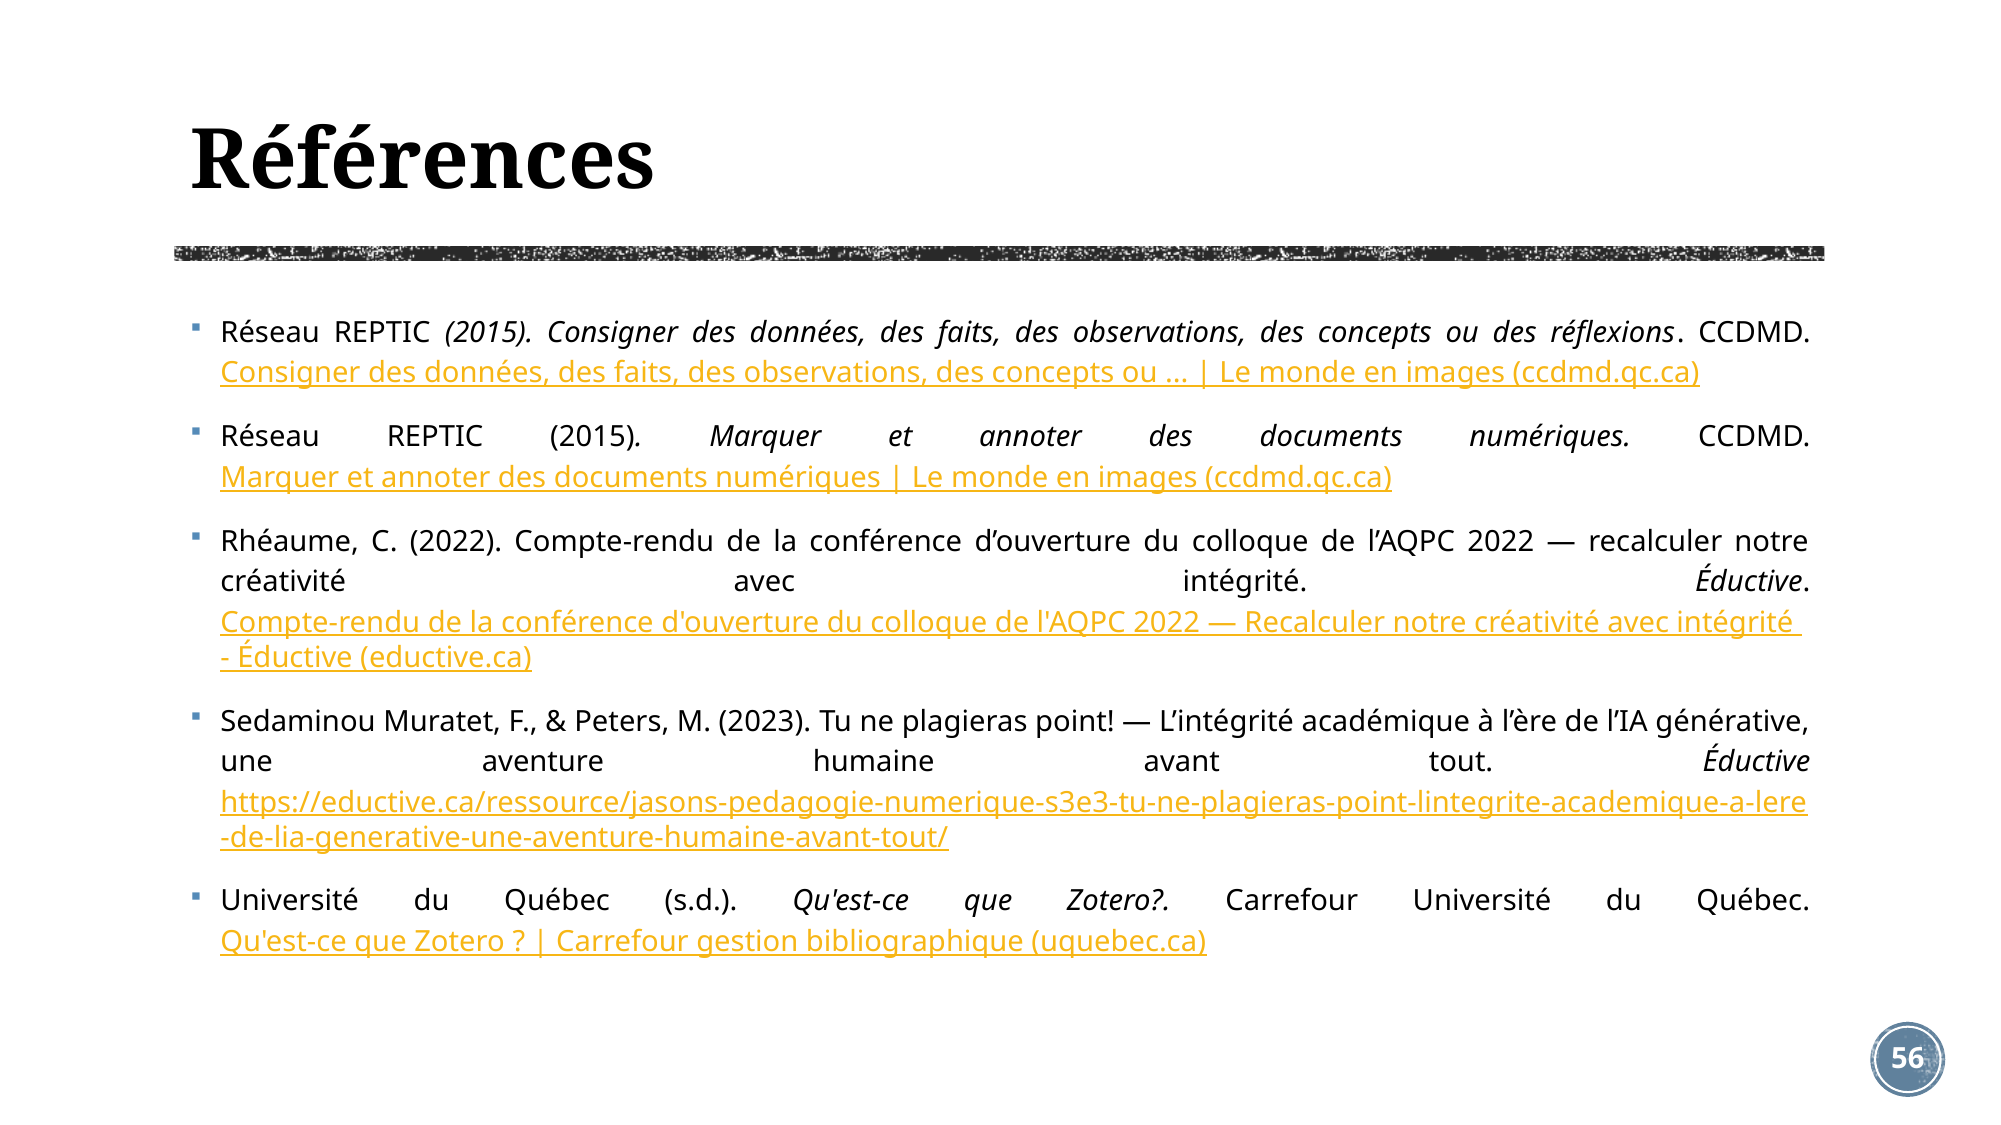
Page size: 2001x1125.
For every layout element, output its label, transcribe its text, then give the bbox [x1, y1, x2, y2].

list Réseau REPTIC (2015). Consigner des données, des faits, des observations, des concepts ou des réflexions. CCDMD. Consigner des données, des faits, des observations, des concepts ou ... | Le monde en images (ccdmd.qc.ca) Réseau REPTIC (2015). Marquer et annoter des documents numériques. CCDMD. Marquer et annoter des documents numériques | Le monde en images (ccdmd.qc.ca) Rhéaume, C. (2022). Compte-rendu de la conférence d’ouverture du colloque de l’AQPC 2022 — recalculer notre créativité avec intégrité. Éductive. Compte-rendu de la conférence d'ouverture du colloque de l'AQPC 2022 — Recalculer notre créativité avec intégrité - Éductive (eductive.ca) Sedaminou Muratet, F., & Peters, M. (2023). Tu ne plagieras point! — L’intégrité académique à l’ère de l’IA générative, une aventure humaine avant tout. Éductive https://eductive.ca/ressource/jasons-pedagogie-numerique-s3e3-tu-ne-plagieras-point-lintegrite-academique-a-lere-de-lia-generative-une-aventure-humaine-avant-tout/ Université du Québec (s.d.). Qu'est-ce que Zotero?. Carrefour Université du Québec. Qu'est-ce que Zotero ? | Carrefour gestion bibliographique (uquebec.ca) [175, 300, 1826, 1013]
list Perception de la gravité de l’acte Perception d’impunité Gestion du temps Narcissisme Désir de réussir le cours [174, 246, 1825, 261]
title Références [175, 77, 1826, 246]
slide_number 56 [1855, 1028, 1961, 1089]
